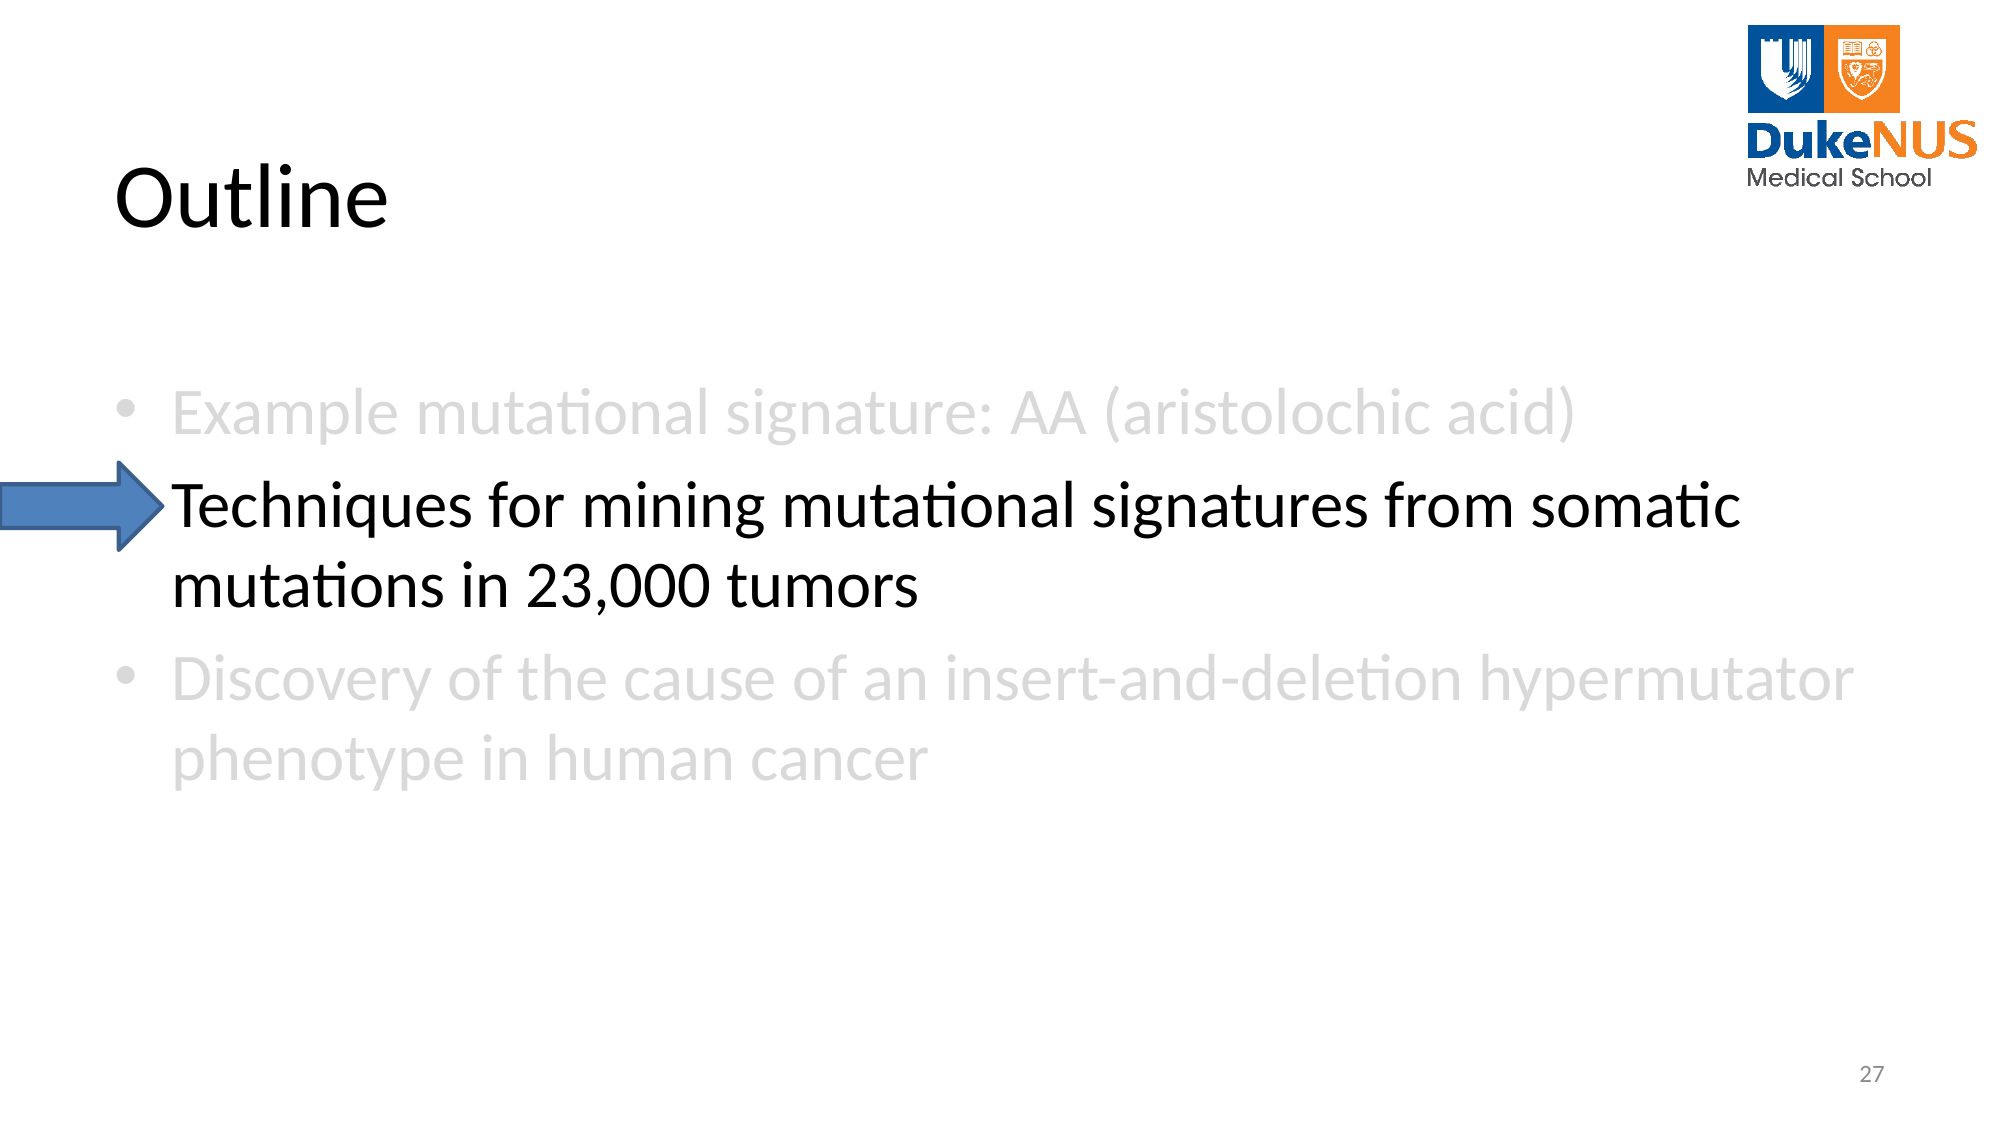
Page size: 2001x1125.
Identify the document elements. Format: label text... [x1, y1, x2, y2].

picture [1737, 12, 1978, 189]
title Outline [99, 45, 1613, 338]
text_box [0, 460, 165, 552]
slide_number 27 [1433, 1042, 1900, 1103]
list Example mutational signature: AA (aristolochic acid) Techniques for mining mutational signatures from somatic mutations in 23,000 tumors Discovery of the cause of an insert-and-deletion hypermutator phenotype in human cancer [99, 360, 1900, 1103]
